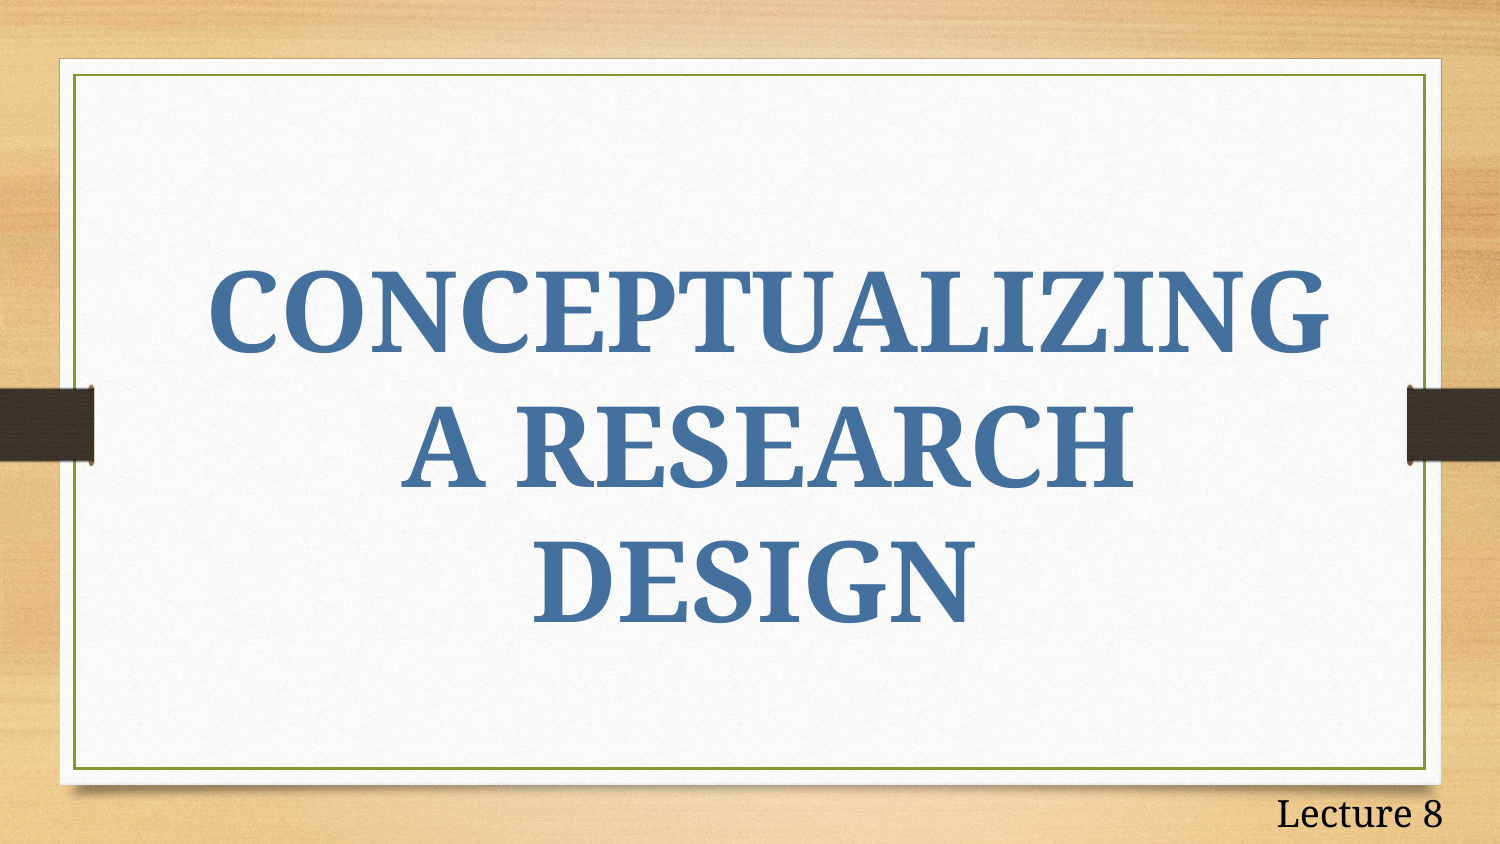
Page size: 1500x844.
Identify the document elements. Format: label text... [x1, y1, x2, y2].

picture [0, 0, 1500, 844]
text_box CONCEPTUALIZING A RESEARCH DESIGN [189, 232, 1349, 653]
text_box Lecture 8 [1261, 782, 1459, 843]
